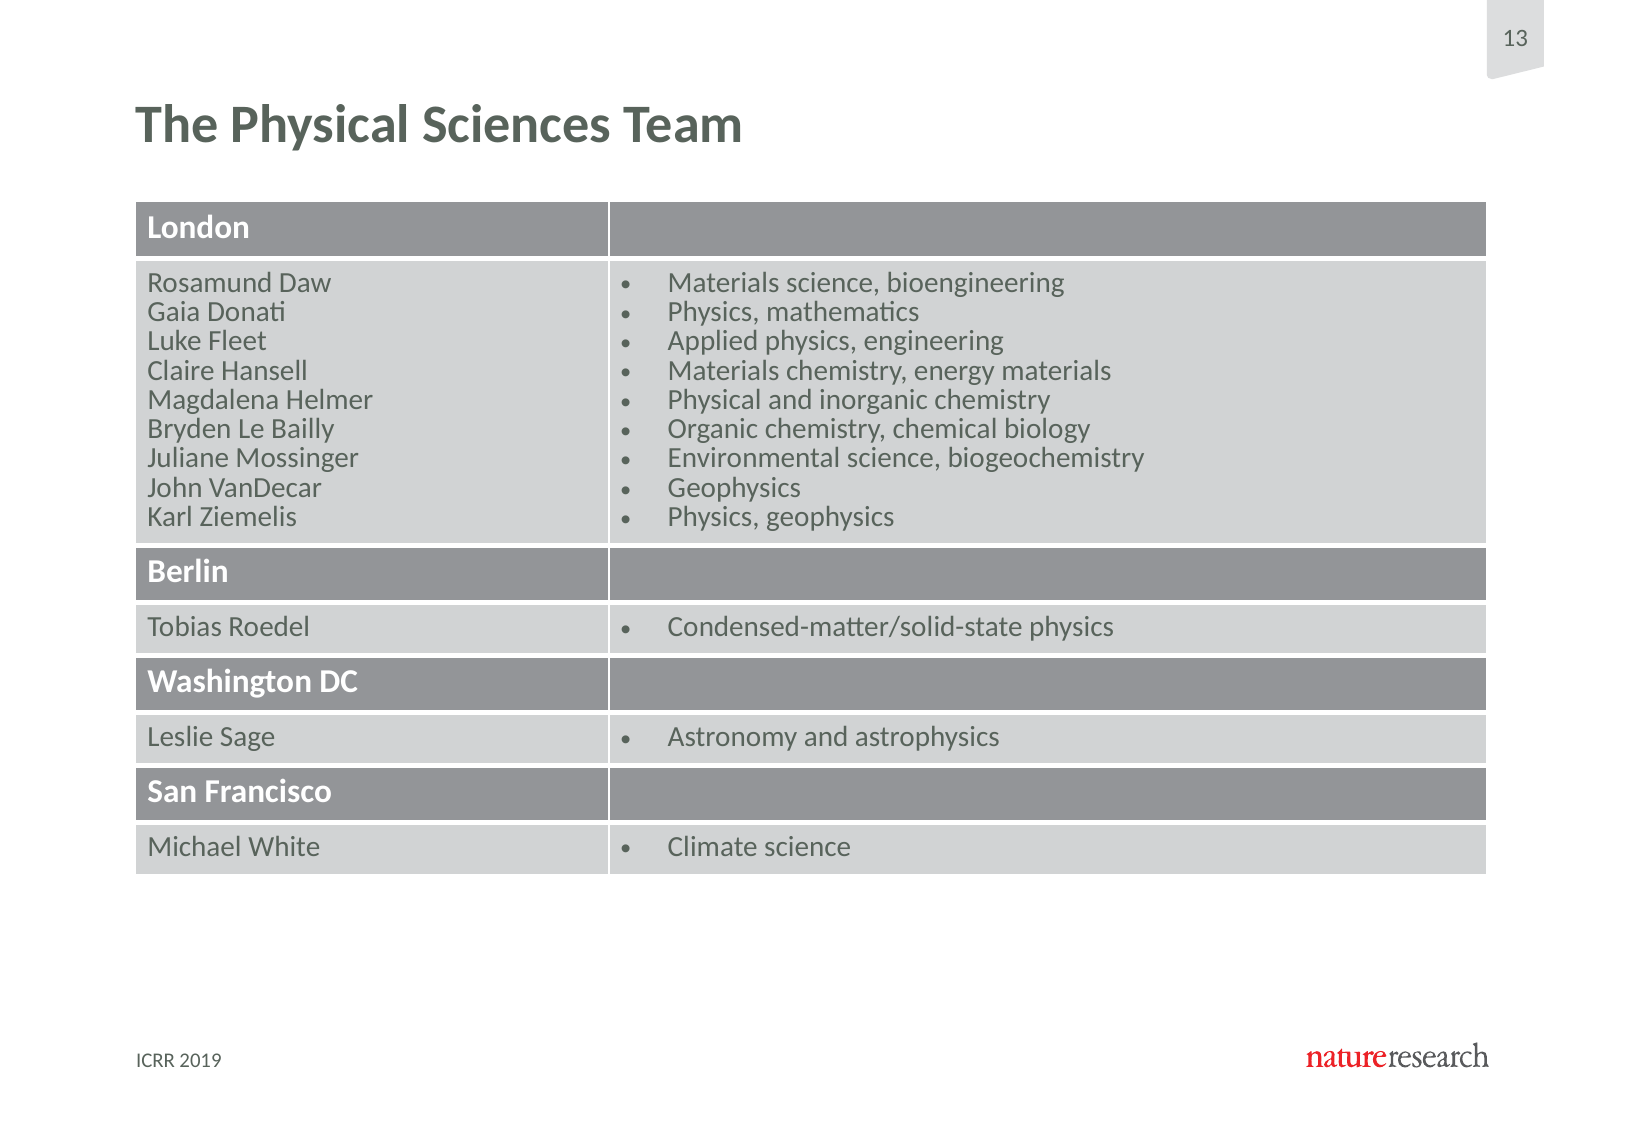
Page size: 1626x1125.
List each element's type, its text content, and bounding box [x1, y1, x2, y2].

table_header London [136, 202, 608, 256]
table_cell Washington DC [136, 658, 608, 710]
table_cell [610, 548, 1486, 600]
table_cell [610, 658, 1486, 710]
table_header [610, 202, 1486, 256]
table_cell Leslie Sage [136, 715, 608, 763]
table_cell [610, 768, 1486, 820]
title The Physical Sciences Team [135, 88, 1487, 154]
table_cell Astronomy and astrophysics [610, 715, 1486, 763]
table_cell Condensed-matter/solid-state physics [610, 605, 1486, 653]
table_cell Rosamund Daw Gaia Donati Luke Fleet Claire Hansell Magdalena Helmer Bryden Le Bailly Juliane Mossinger John VanDecar Karl Ziemelis [136, 261, 608, 543]
table_cell San Francisco [136, 768, 608, 820]
table_cell Berlin [136, 548, 608, 600]
table_cell Michael White [136, 825, 608, 874]
table_cell Climate science [610, 825, 1486, 874]
table_cell Materials science, bioengineering Physics, mathematics Applied physics, engineering Materials chemistry, energy materials Physical and inorganic chemistry Organic chemistry, chemical biology Environmental science, biogeochemistry Geophysics Physics, geophysics [610, 261, 1486, 543]
table_cell Tobias Roedel [136, 605, 608, 653]
